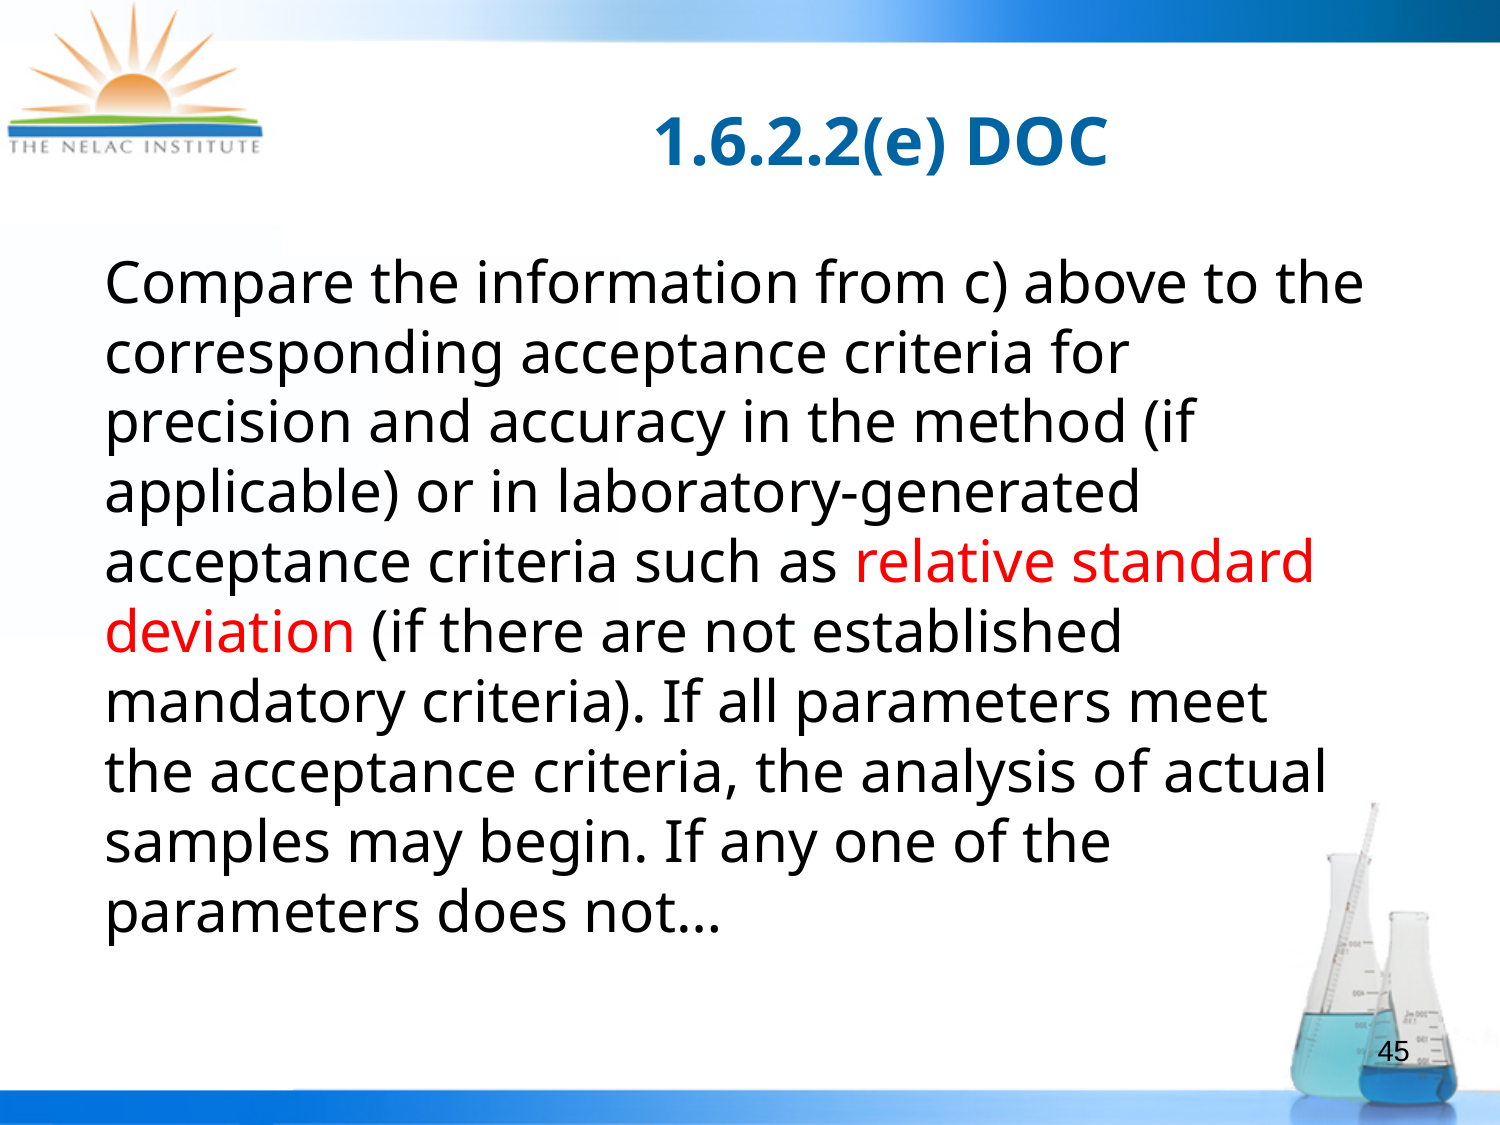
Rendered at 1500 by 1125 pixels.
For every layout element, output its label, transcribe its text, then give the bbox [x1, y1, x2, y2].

list Compare the information from c) above to the corresponding acceptance criteria for precision and accuracy in the method (if applicable) or in laboratory-generated acceptance criteria such as relative standard deviation (if there are not established mandatory criteria). If all parameters meet the acceptance criteria, the analysis of actual samples may begin. If any one of the parameters does not… [24, 237, 1388, 1025]
slide_number 45 [1074, 1024, 1426, 1103]
title 1.6.2.2(e) DOC [337, 45, 1425, 233]
picture [0, 0, 1500, 1125]
